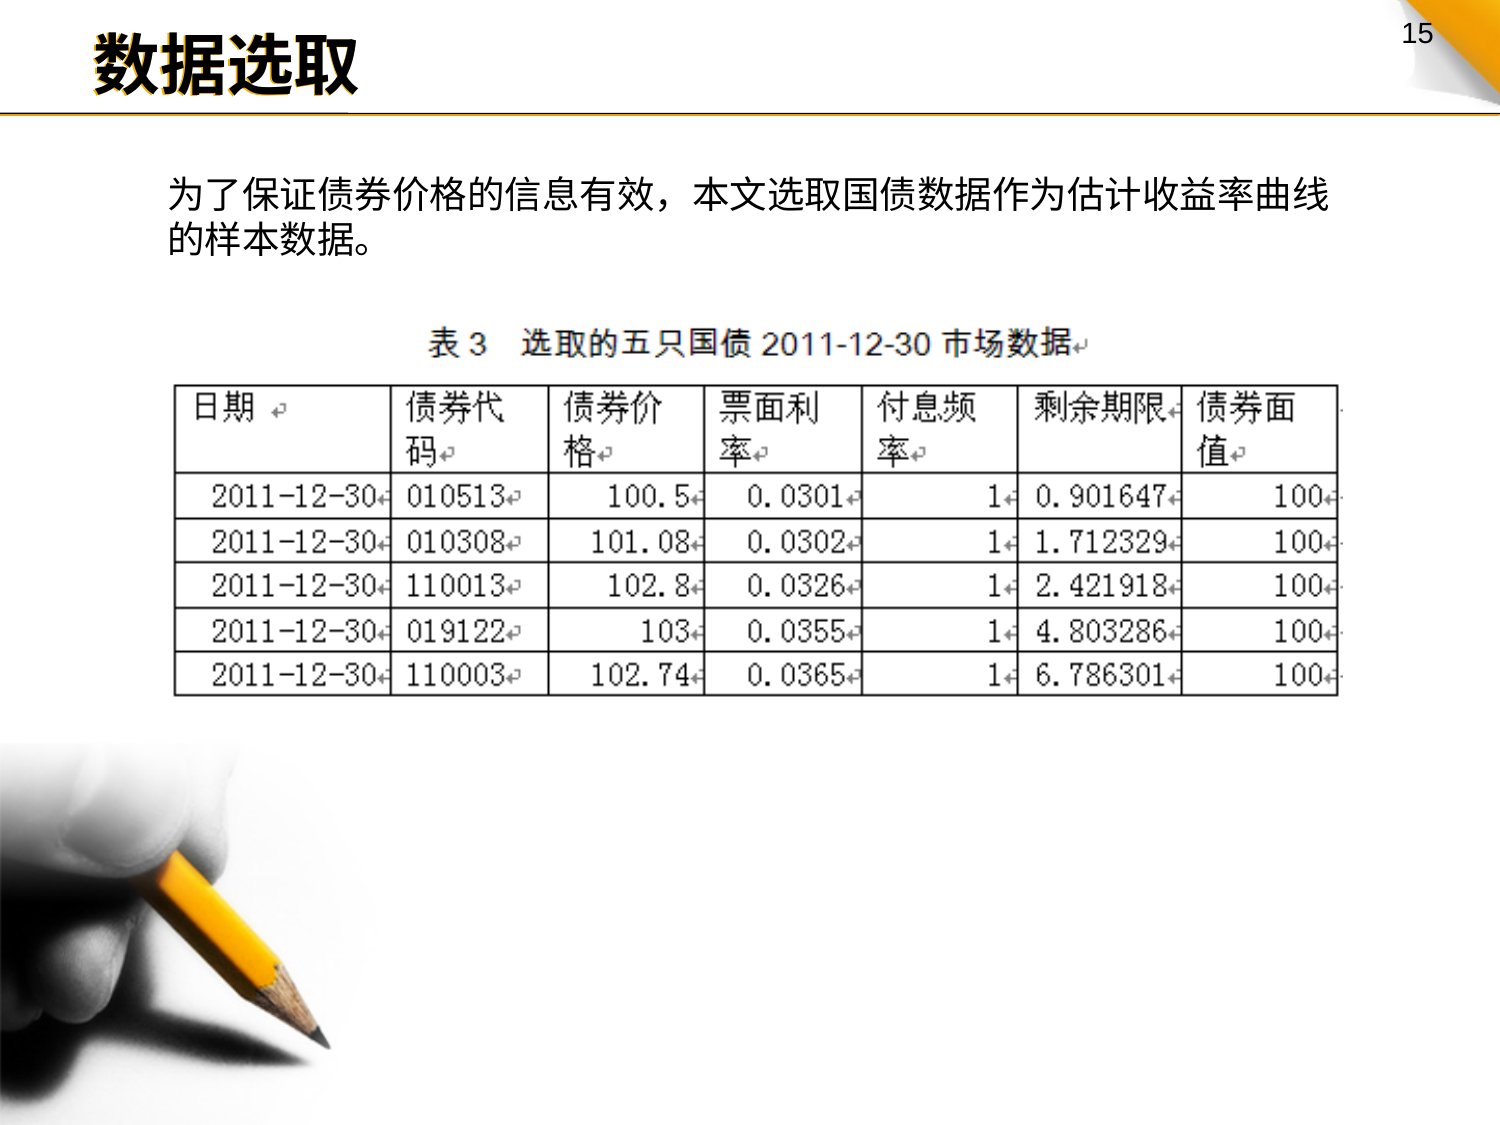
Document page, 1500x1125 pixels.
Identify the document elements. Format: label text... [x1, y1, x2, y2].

picture [0, 116, 1500, 1125]
picture [0, 0, 1500, 112]
text_box 数据选取 [78, 15, 376, 111]
text_box 为了保证债券价格的信息有效，本文选取国债数据作为估计收益率曲线的样本数据。 [152, 163, 1360, 269]
